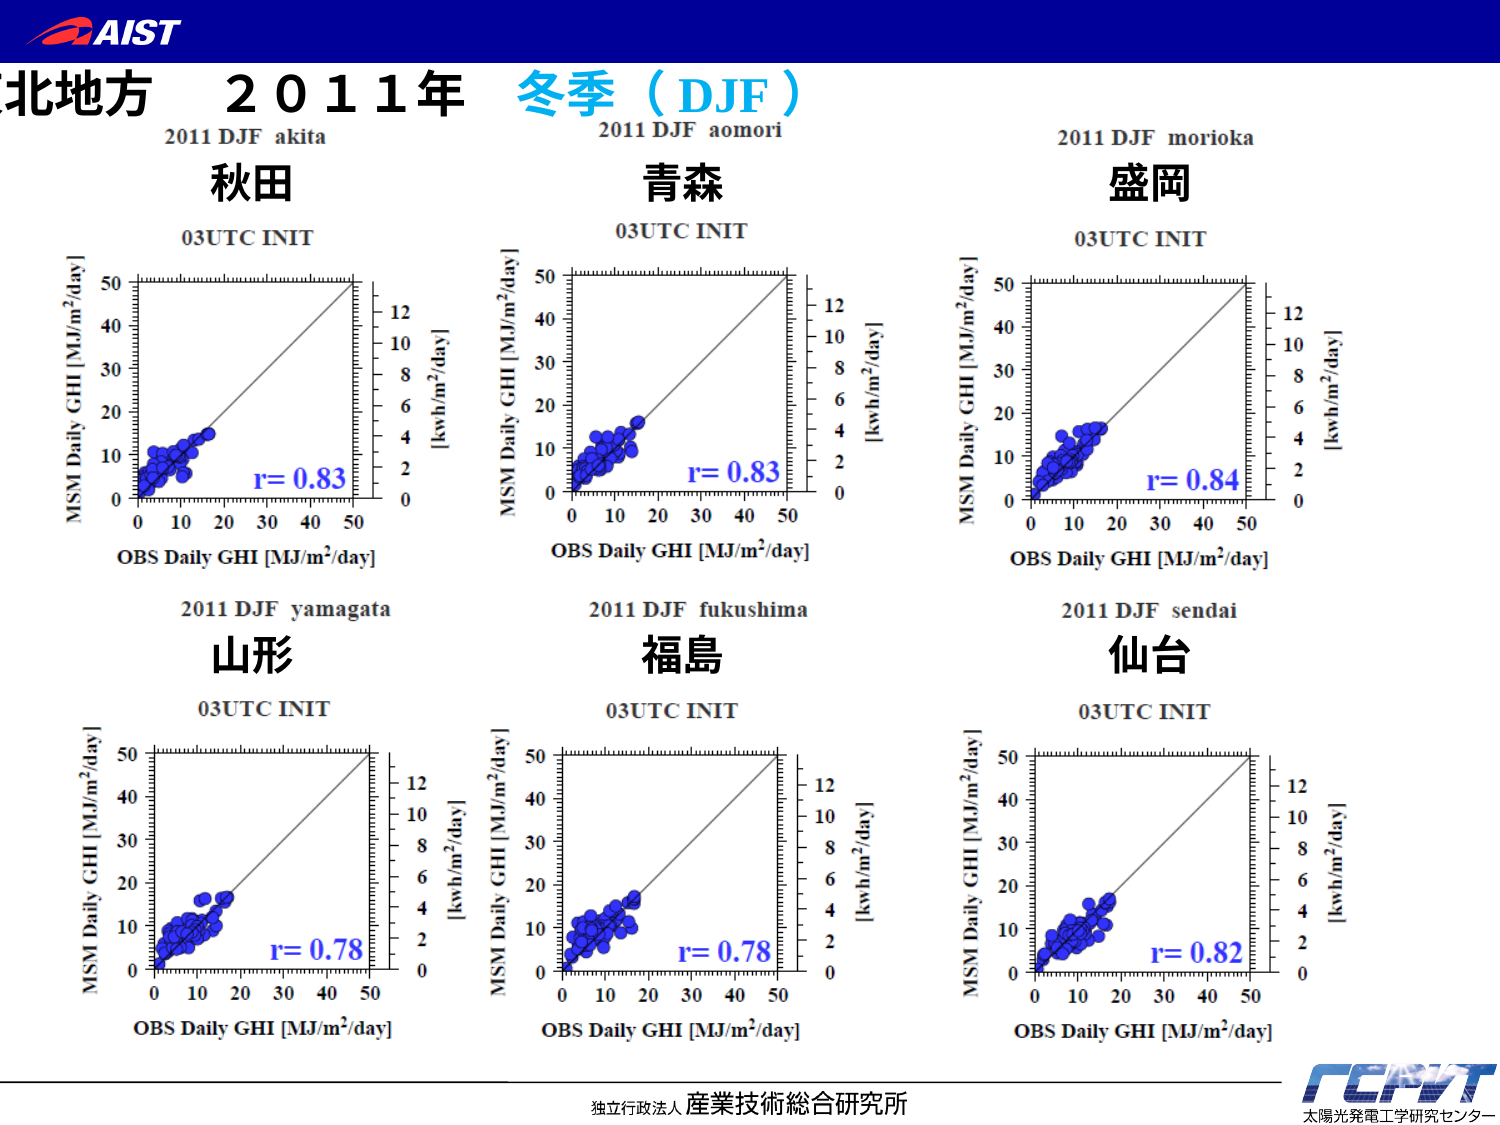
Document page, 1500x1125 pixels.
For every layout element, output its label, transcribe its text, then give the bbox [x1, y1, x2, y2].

picture [58, 117, 469, 581]
text_box 東北地方 ２０１１年 冬季（DJF） [0, 54, 847, 130]
picture [58, 590, 893, 1045]
picture [1299, 1055, 1500, 1123]
picture [591, 1091, 907, 1115]
picture [0, 0, 1500, 63]
picture [472, 117, 901, 580]
picture [944, 117, 1366, 1048]
